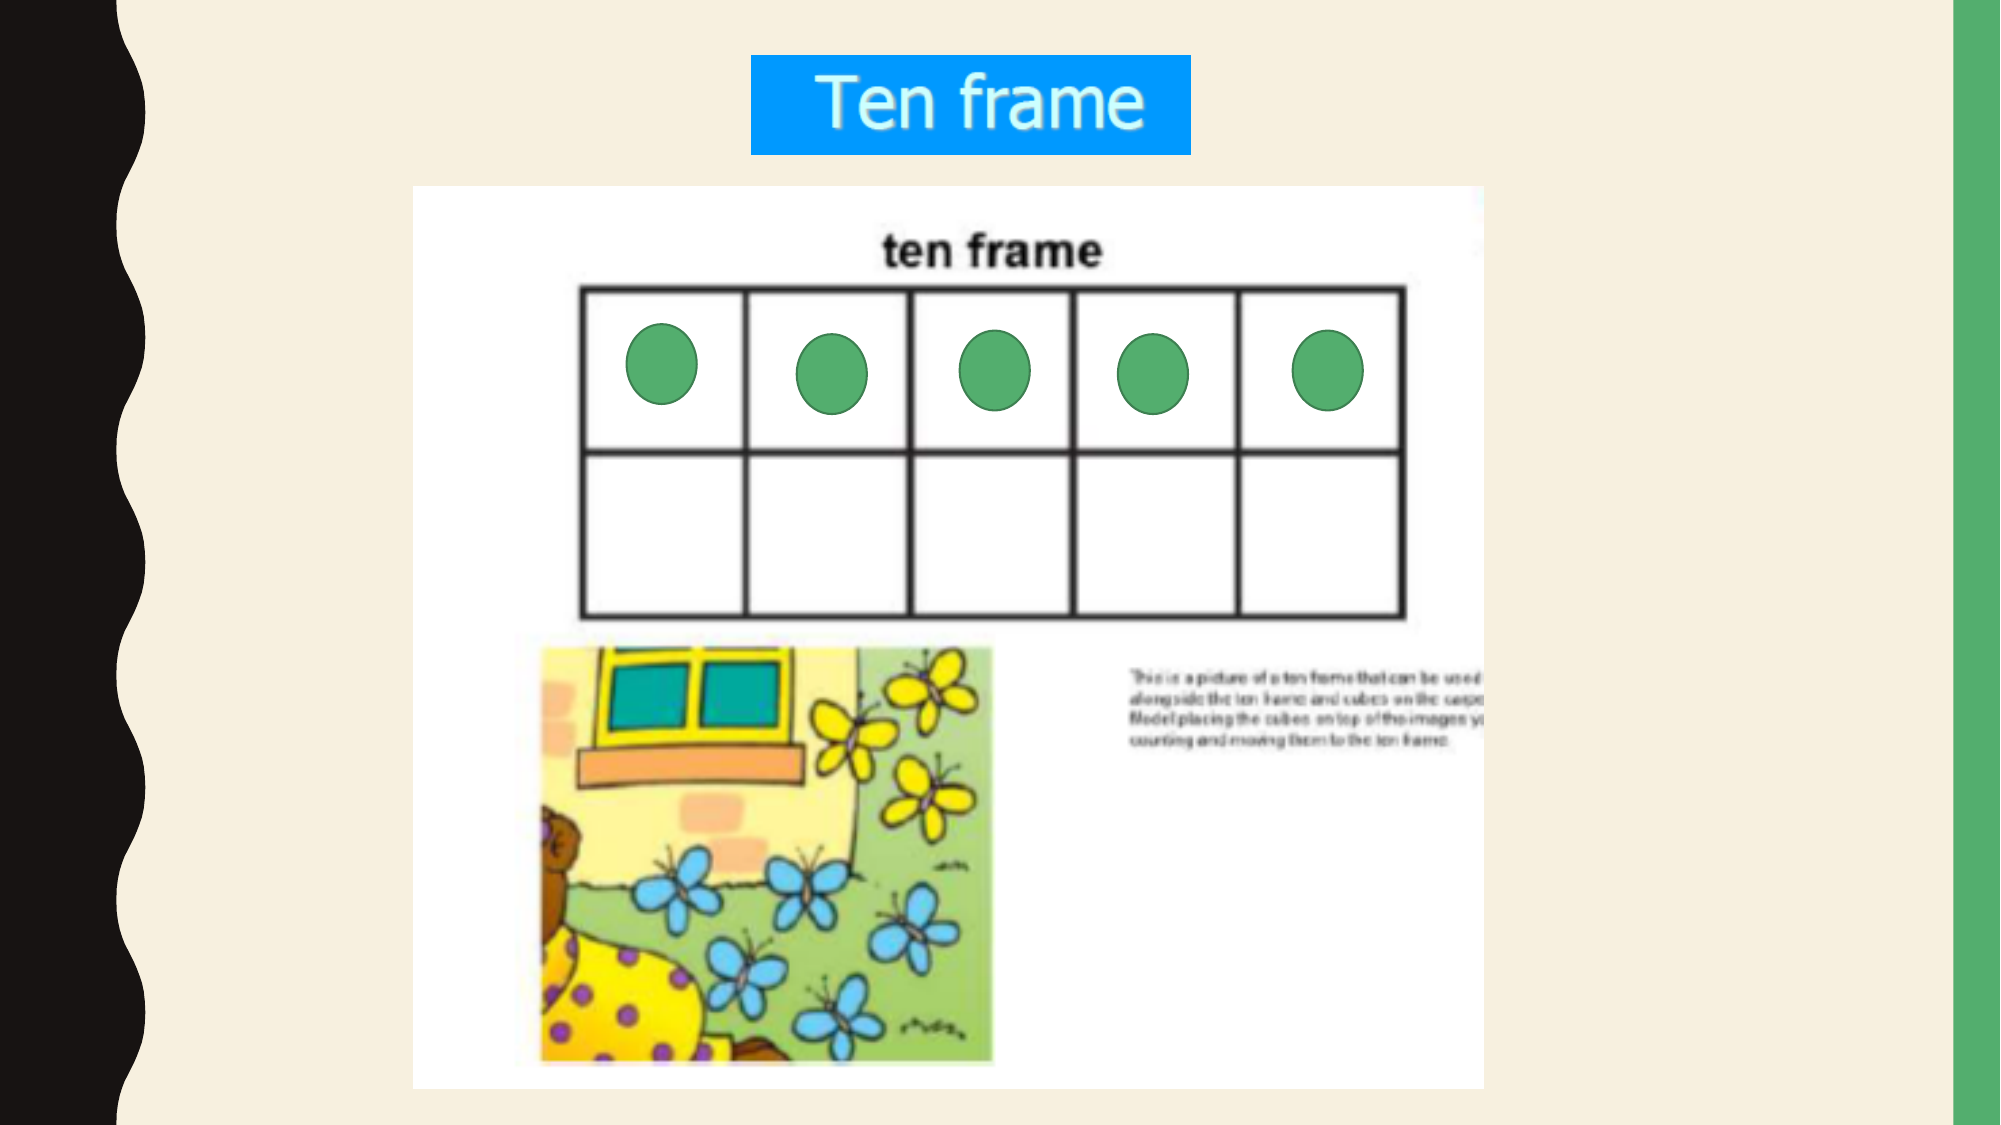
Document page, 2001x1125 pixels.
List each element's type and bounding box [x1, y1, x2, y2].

picture [413, 186, 1484, 1089]
picture [751, 55, 1191, 155]
